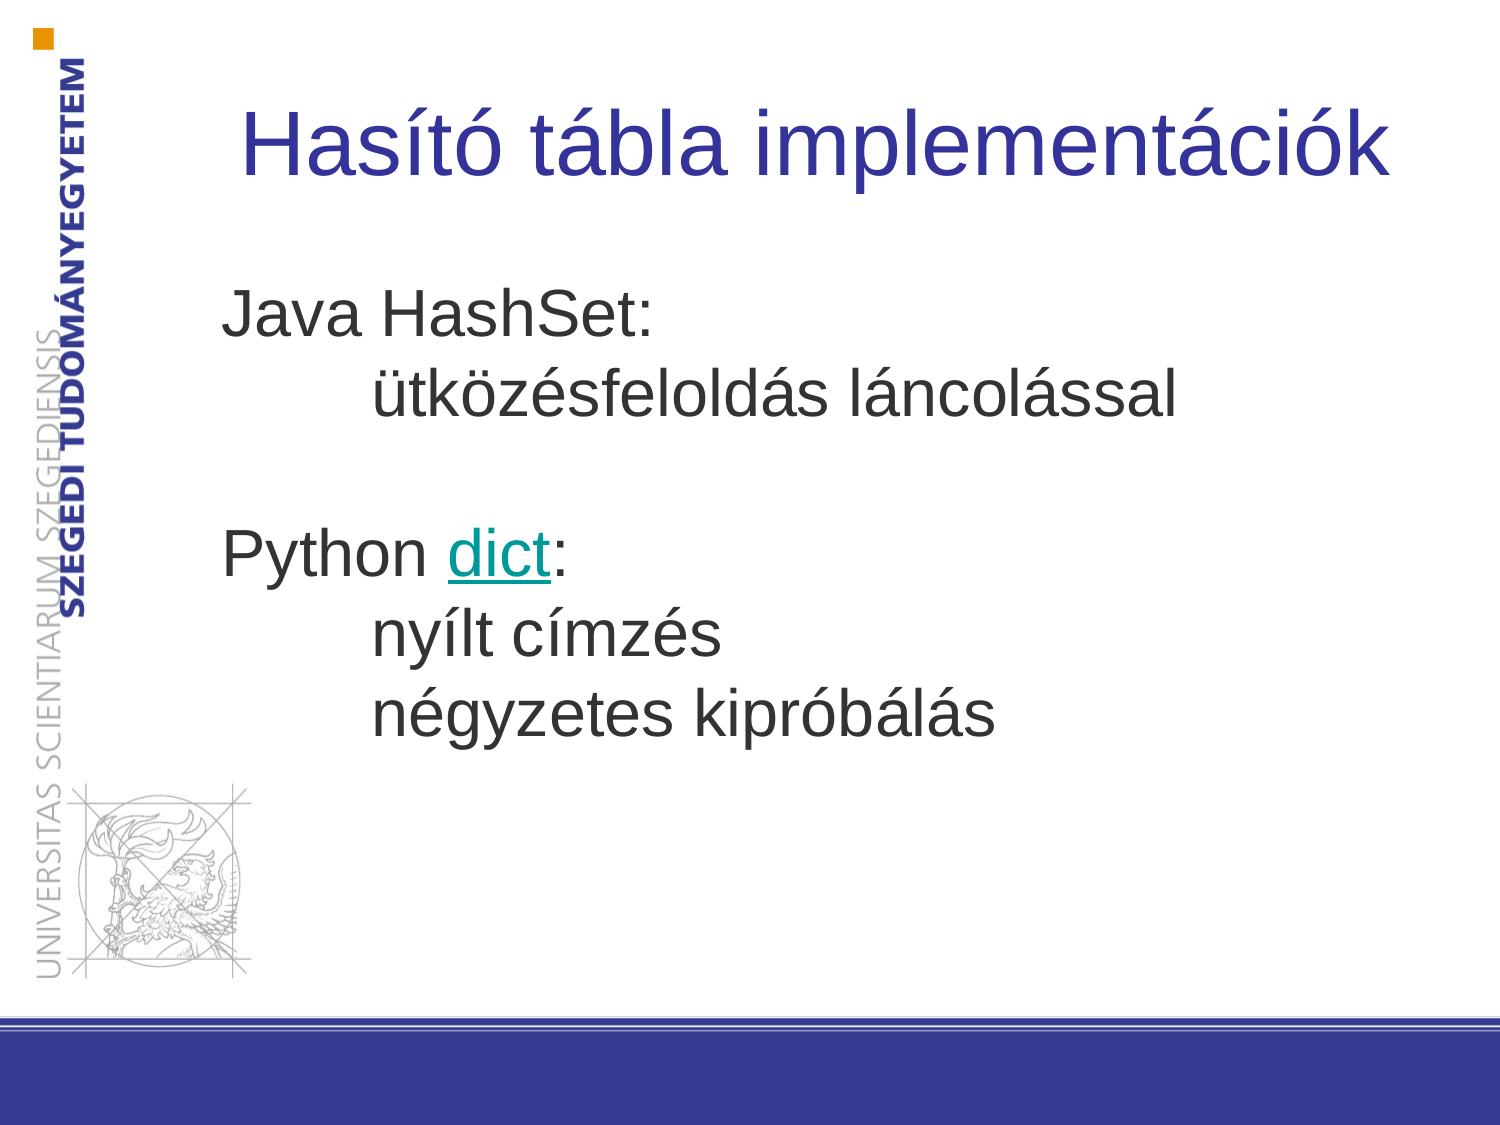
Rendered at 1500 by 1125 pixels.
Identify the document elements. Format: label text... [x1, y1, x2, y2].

list Java HashSet: ütközésfeloldás láncolással Python dict: nyílt címzés négyzetes kipróbálás [206, 262, 1425, 977]
title Hasító tábla implementációk [206, 45, 1425, 233]
picture [0, 0, 1500, 1125]
